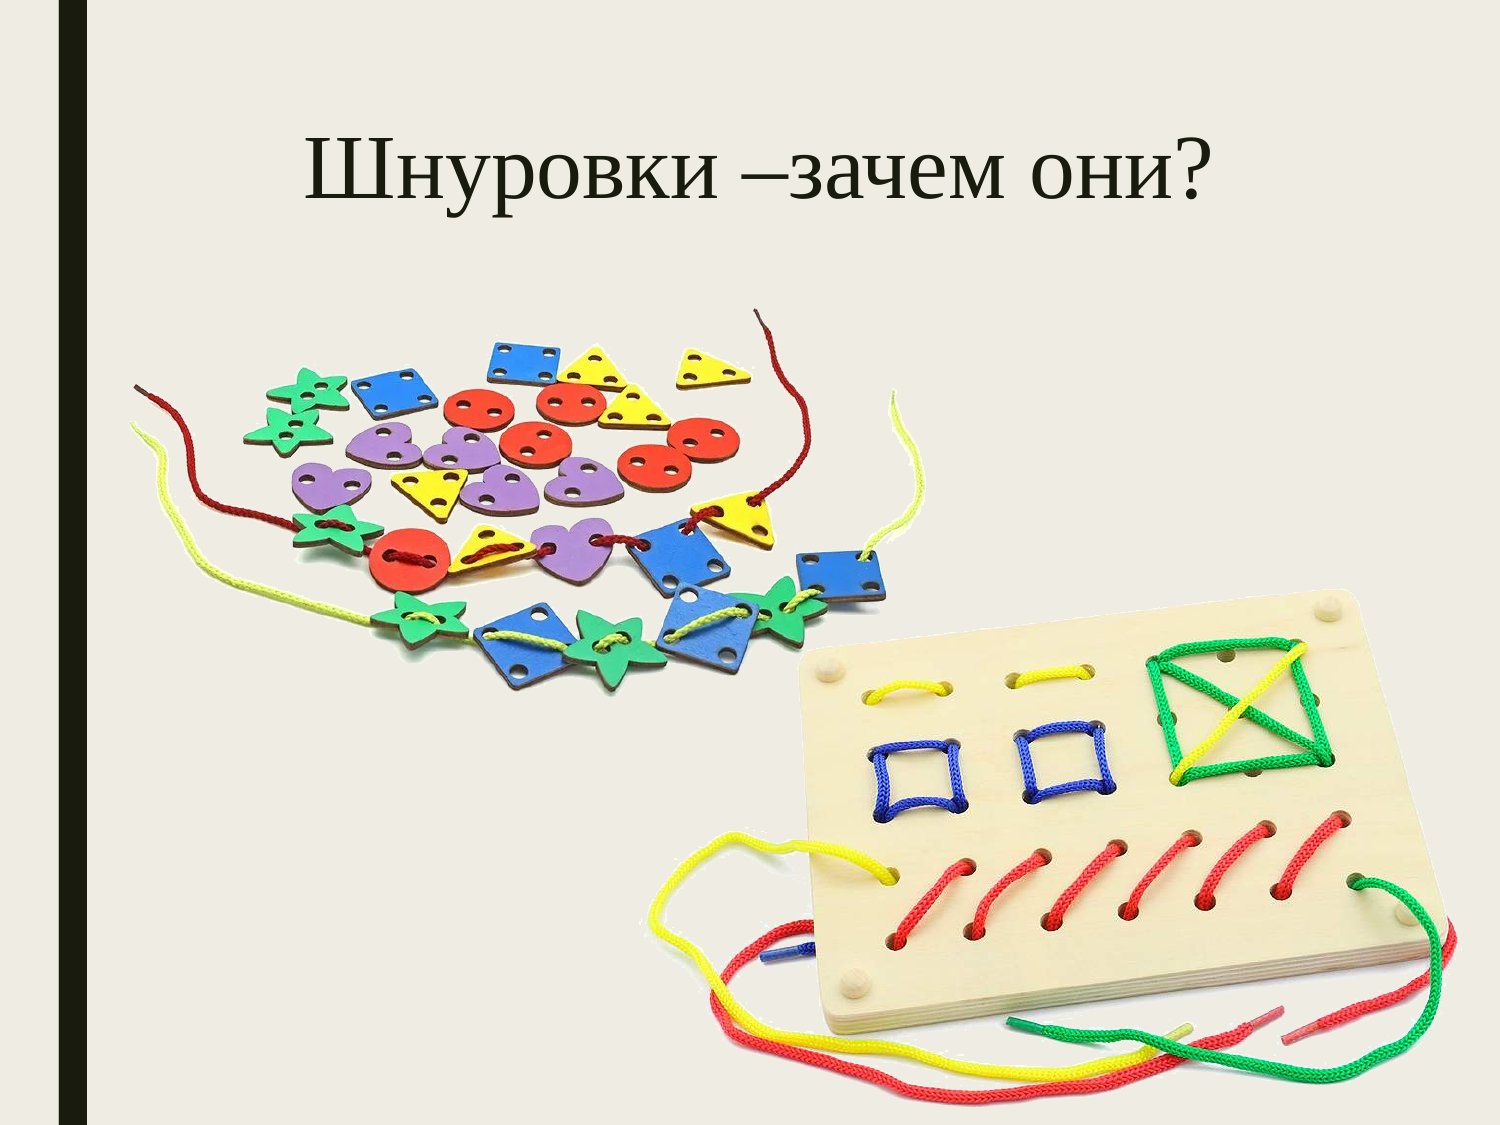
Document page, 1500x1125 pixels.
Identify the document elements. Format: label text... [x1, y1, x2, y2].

picture [64, 214, 1500, 1125]
title Шнуровки –зачем они? [168, 112, 1351, 357]
